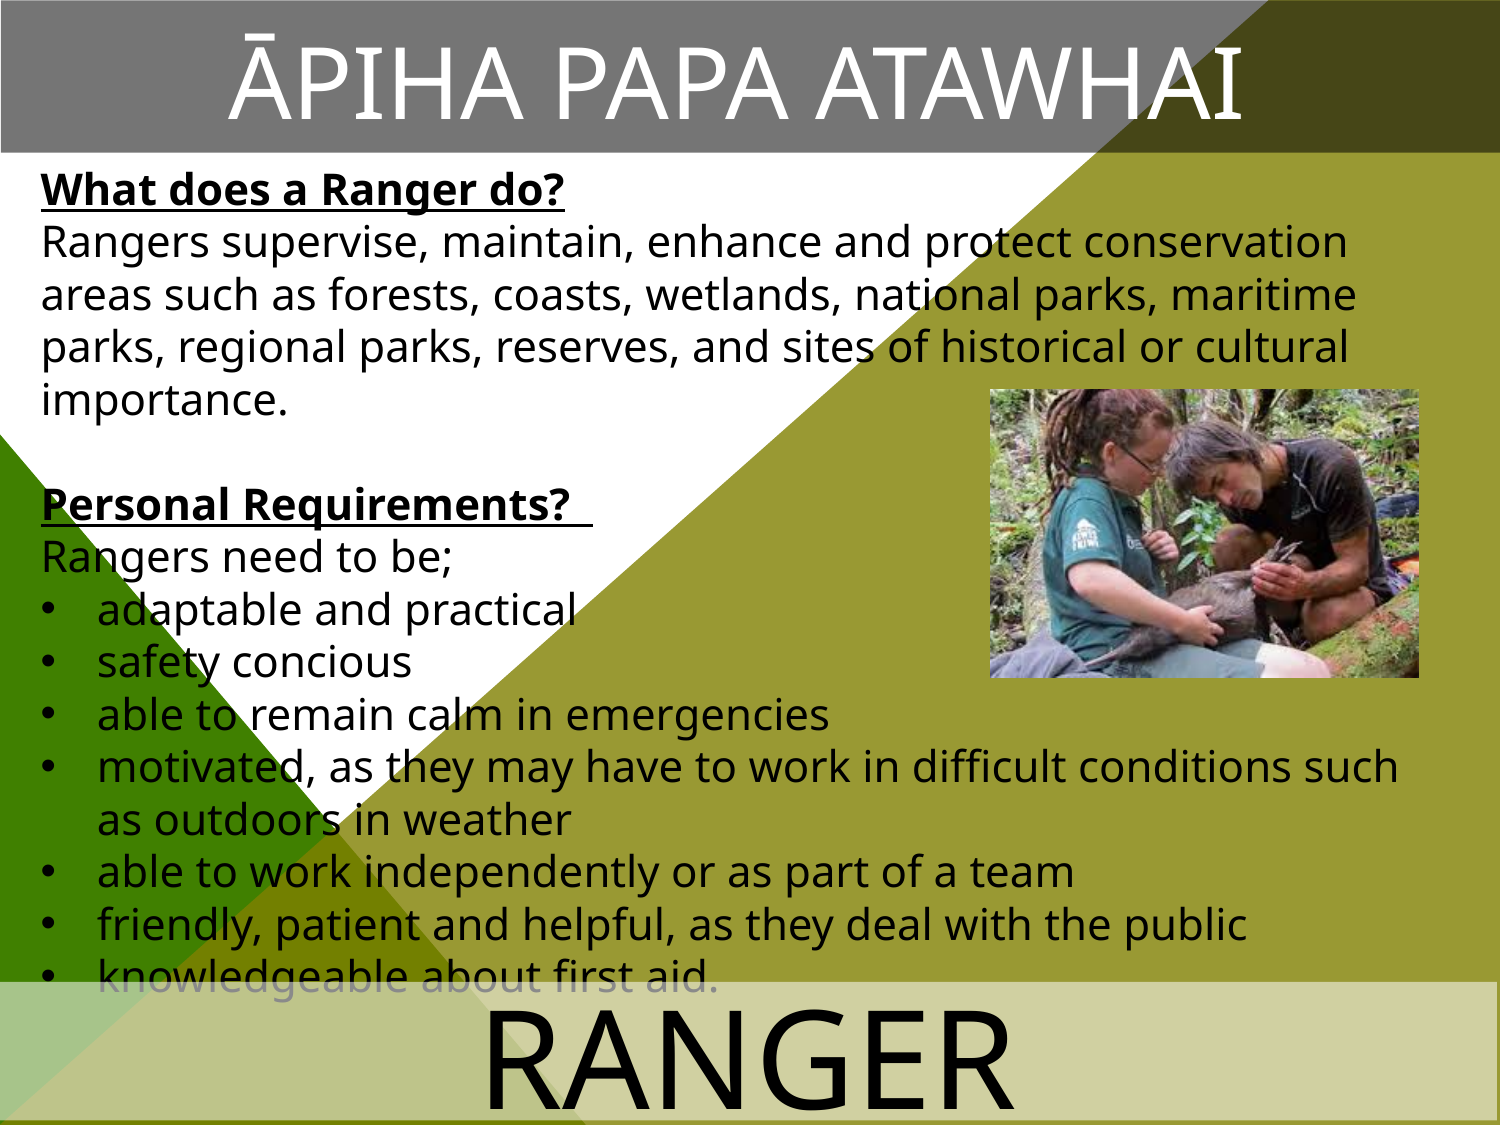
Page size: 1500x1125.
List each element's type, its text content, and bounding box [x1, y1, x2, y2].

picture [989, 389, 1419, 679]
text_box What does a Ranger do? Rangers supervise, maintain, enhance and protect conservation areas such as forests, coasts, wetlands, national parks, maritime parks, regional parks, reserves, and sites of historical or cultural importance. Personal Requirements? Rangers need to be; adaptable and practical safety concious able to remain calm in emergencies motivated, as they may have to work in difficult conditions such as outdoors in weather able to work independently or as part of a team friendly, patient and helpful, as they deal with the public knowledgeable about first aid. [25, 154, 1457, 981]
title Āpiha Papa atawhai [0, 0, 1500, 153]
text_box Ranger [0, 981, 1497, 1121]
